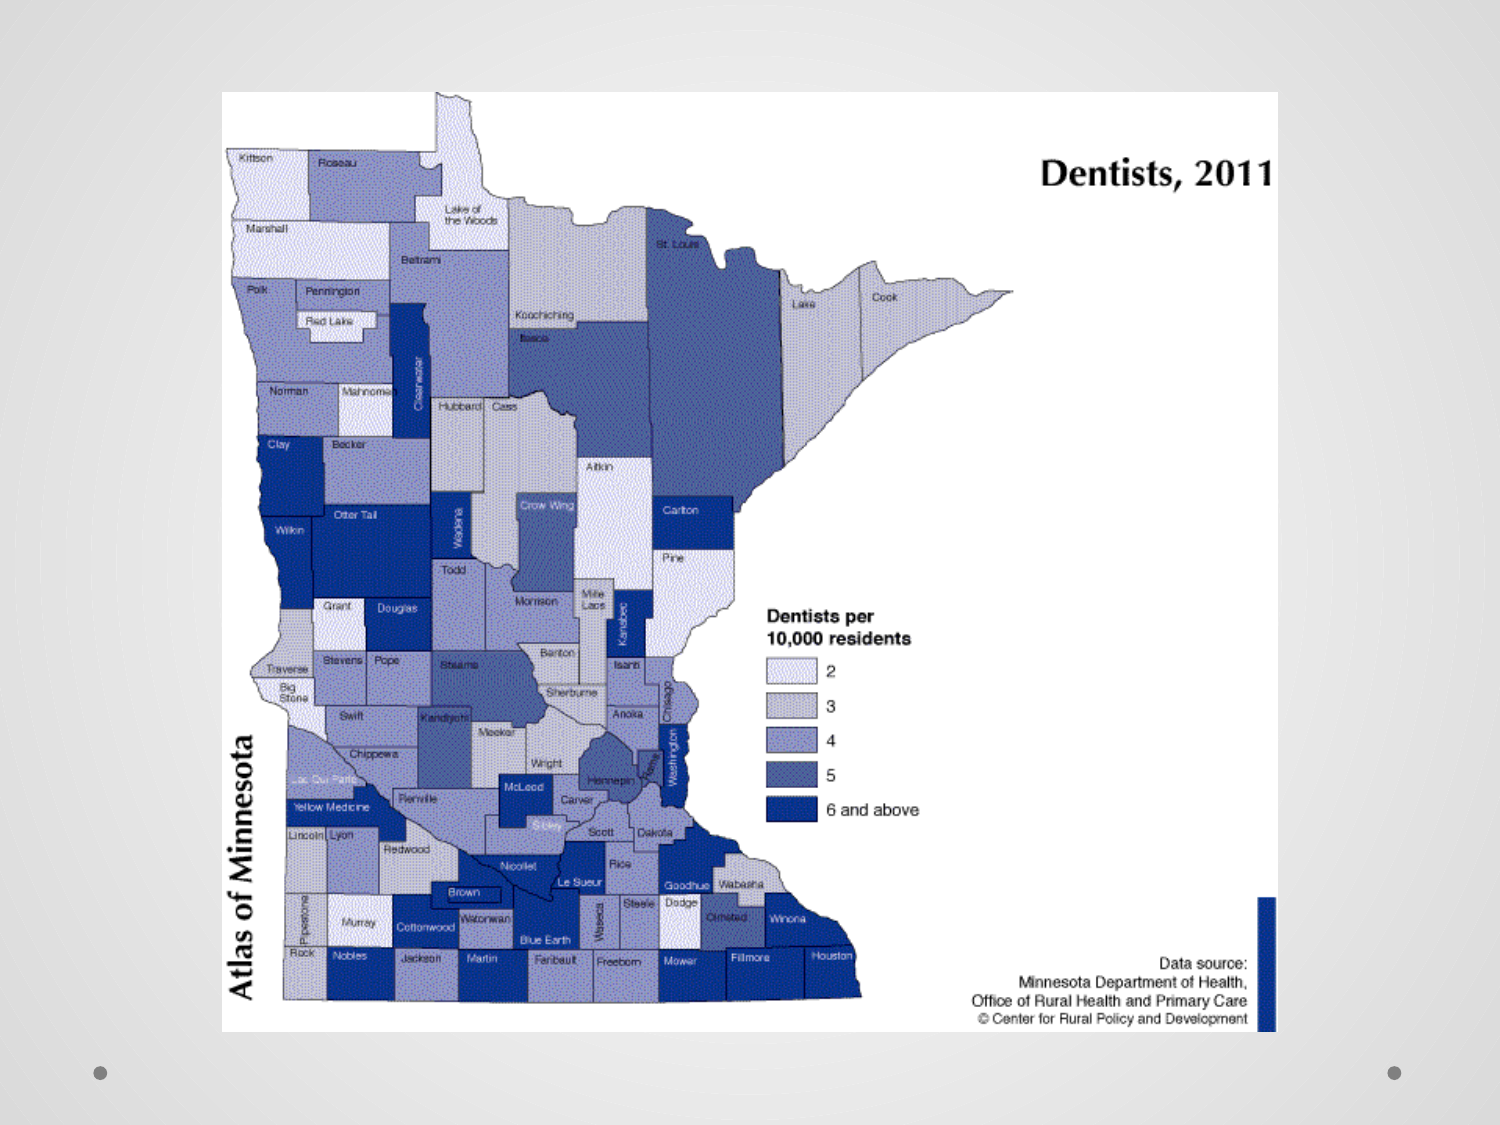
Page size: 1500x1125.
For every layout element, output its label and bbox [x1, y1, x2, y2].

picture [222, 92, 1278, 1033]
